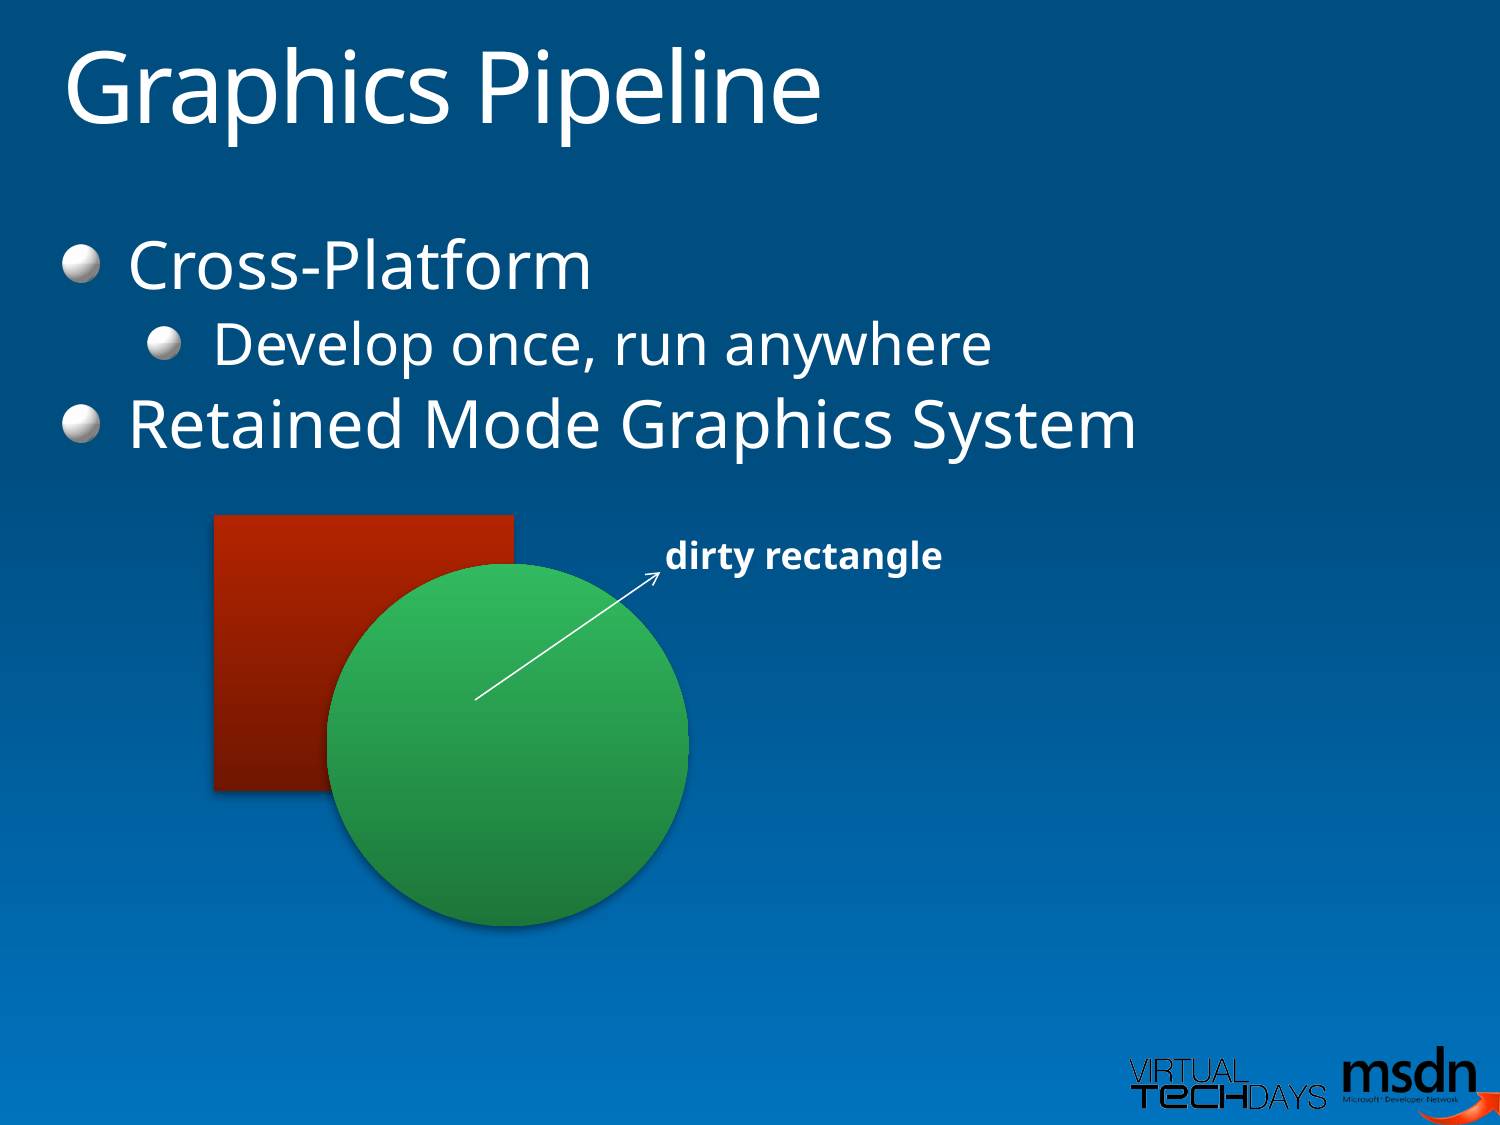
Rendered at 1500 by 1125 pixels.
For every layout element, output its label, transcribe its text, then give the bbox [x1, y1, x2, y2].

title Graphics Pipeline [62, 37, 1438, 147]
picture [147, 326, 181, 360]
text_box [474, 571, 661, 701]
text_box [213, 515, 514, 791]
picture [62, 244, 100, 283]
list Cross-Platform Develop once, run anywhere Retained Mode Graphics System [62, 231, 1438, 471]
picture [1125, 1049, 1327, 1119]
text_box [326, 563, 689, 927]
text_box dirty rectangle [649, 524, 963, 585]
picture [1343, 1046, 1500, 1125]
picture [62, 404, 100, 443]
